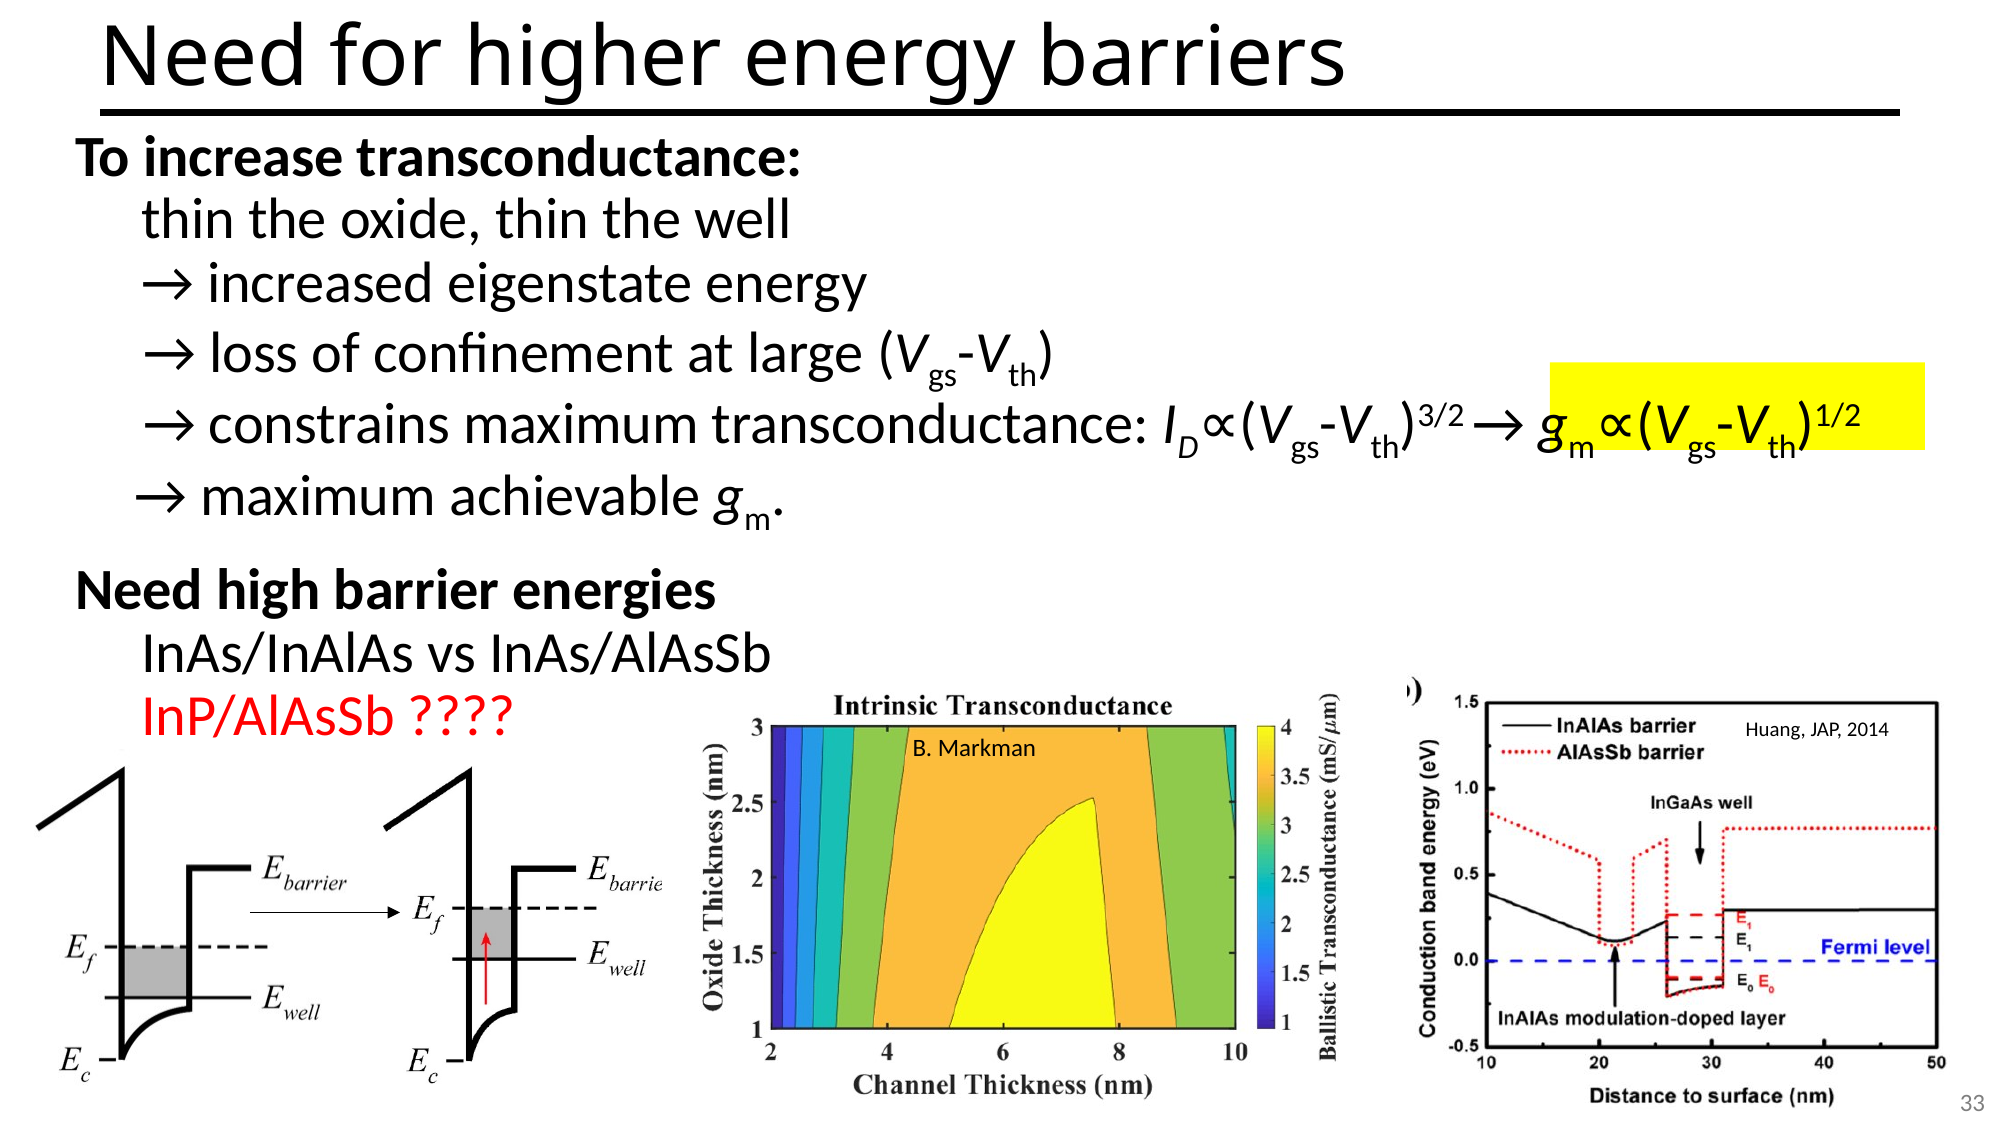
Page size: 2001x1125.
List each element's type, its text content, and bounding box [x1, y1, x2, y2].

title Need for higher energy barriers [99, 26, 1888, 93]
text_box To increase transconductance: thin the oxide, thin the well → increased eigenstate energy → loss of confinement at large (Vgs-Vth) → constrains maximum transconductance: ID∝(Vgs-Vth)3/2 → gm∝(Vgs-Vth)1/2 → maximum achievable gm. Need high barrier energies InAs/InAlAs vs InAs/AlAsSb InP/AlAsSb ???? [74, 125, 1963, 748]
picture [380, 683, 1359, 1125]
picture [33, 749, 351, 1088]
picture [1406, 665, 1950, 1125]
